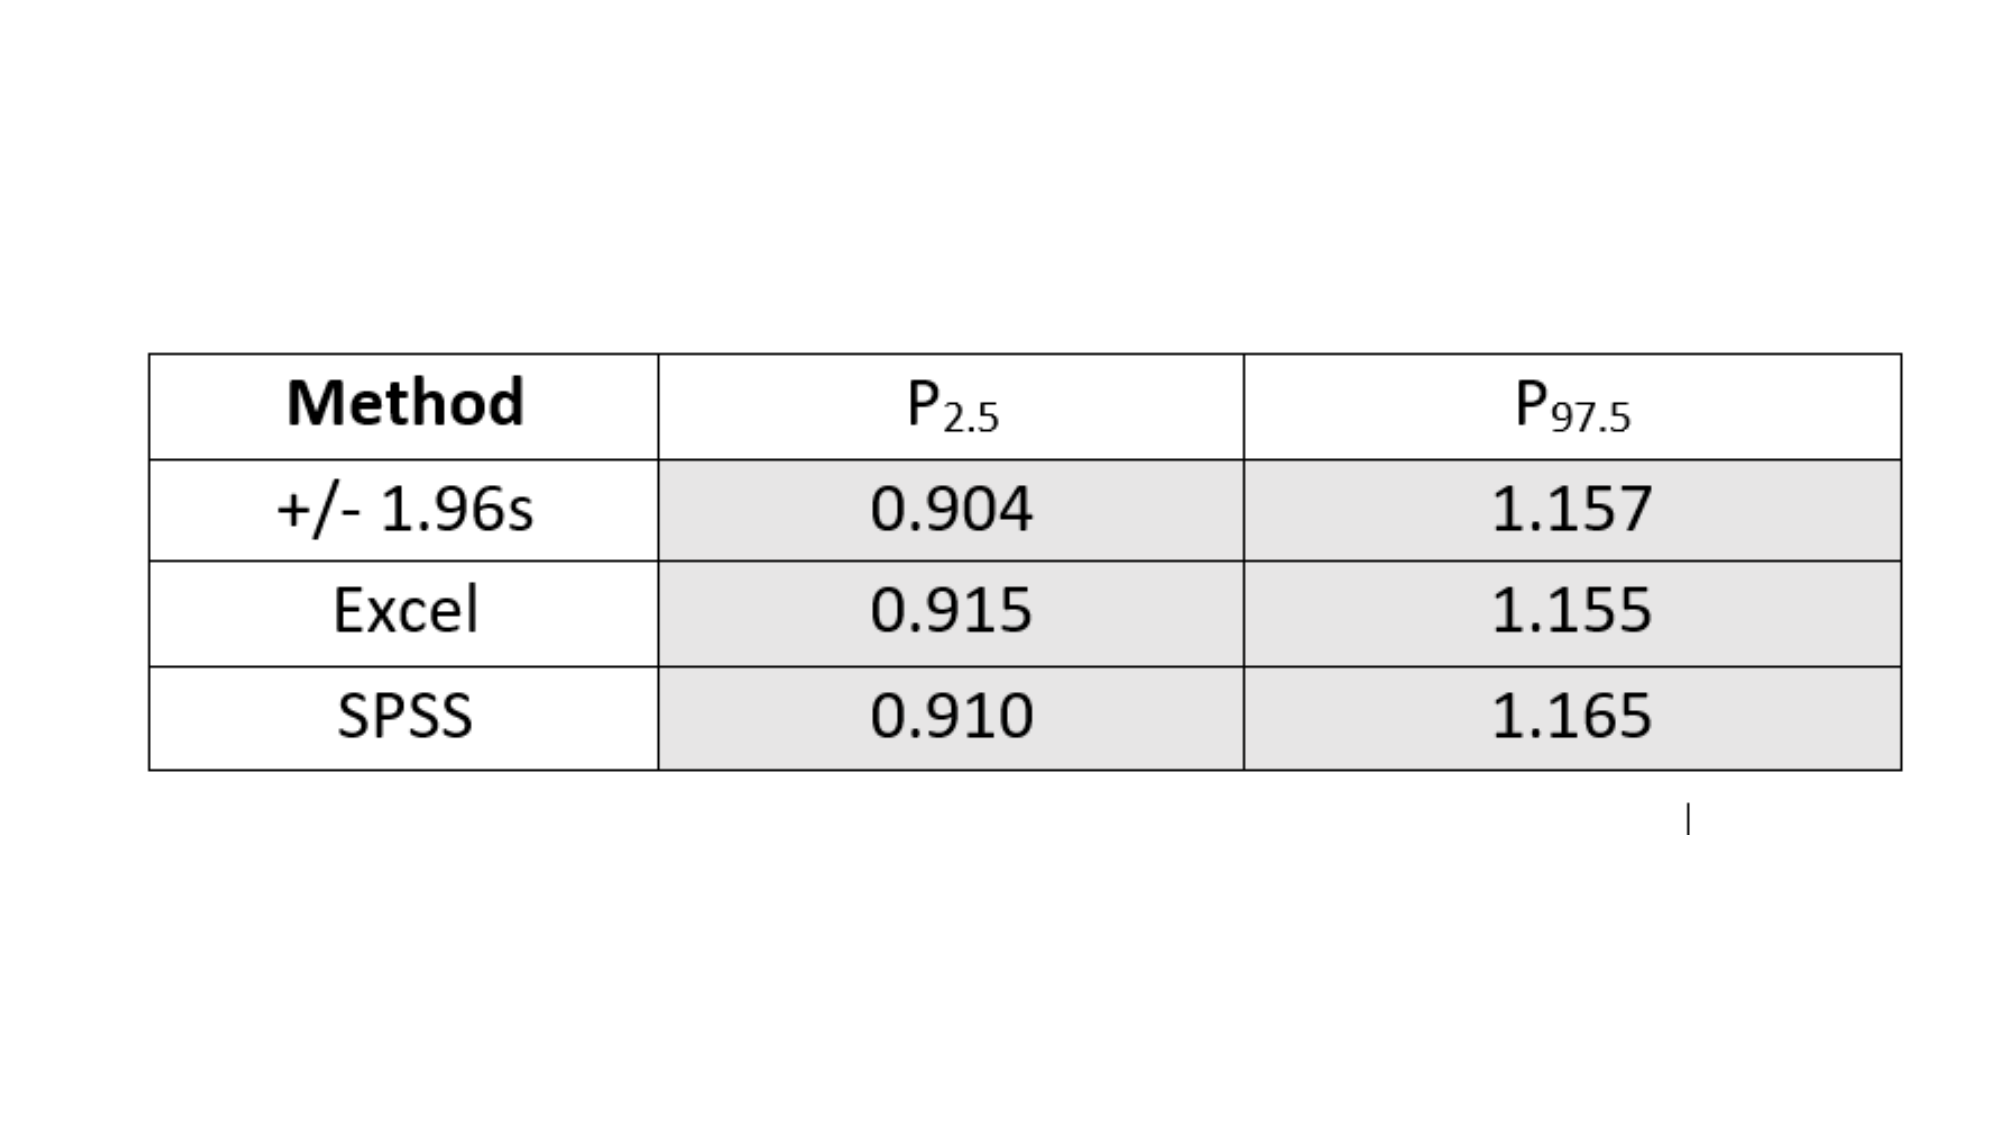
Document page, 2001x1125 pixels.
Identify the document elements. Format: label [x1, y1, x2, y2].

picture [124, 313, 1957, 835]
